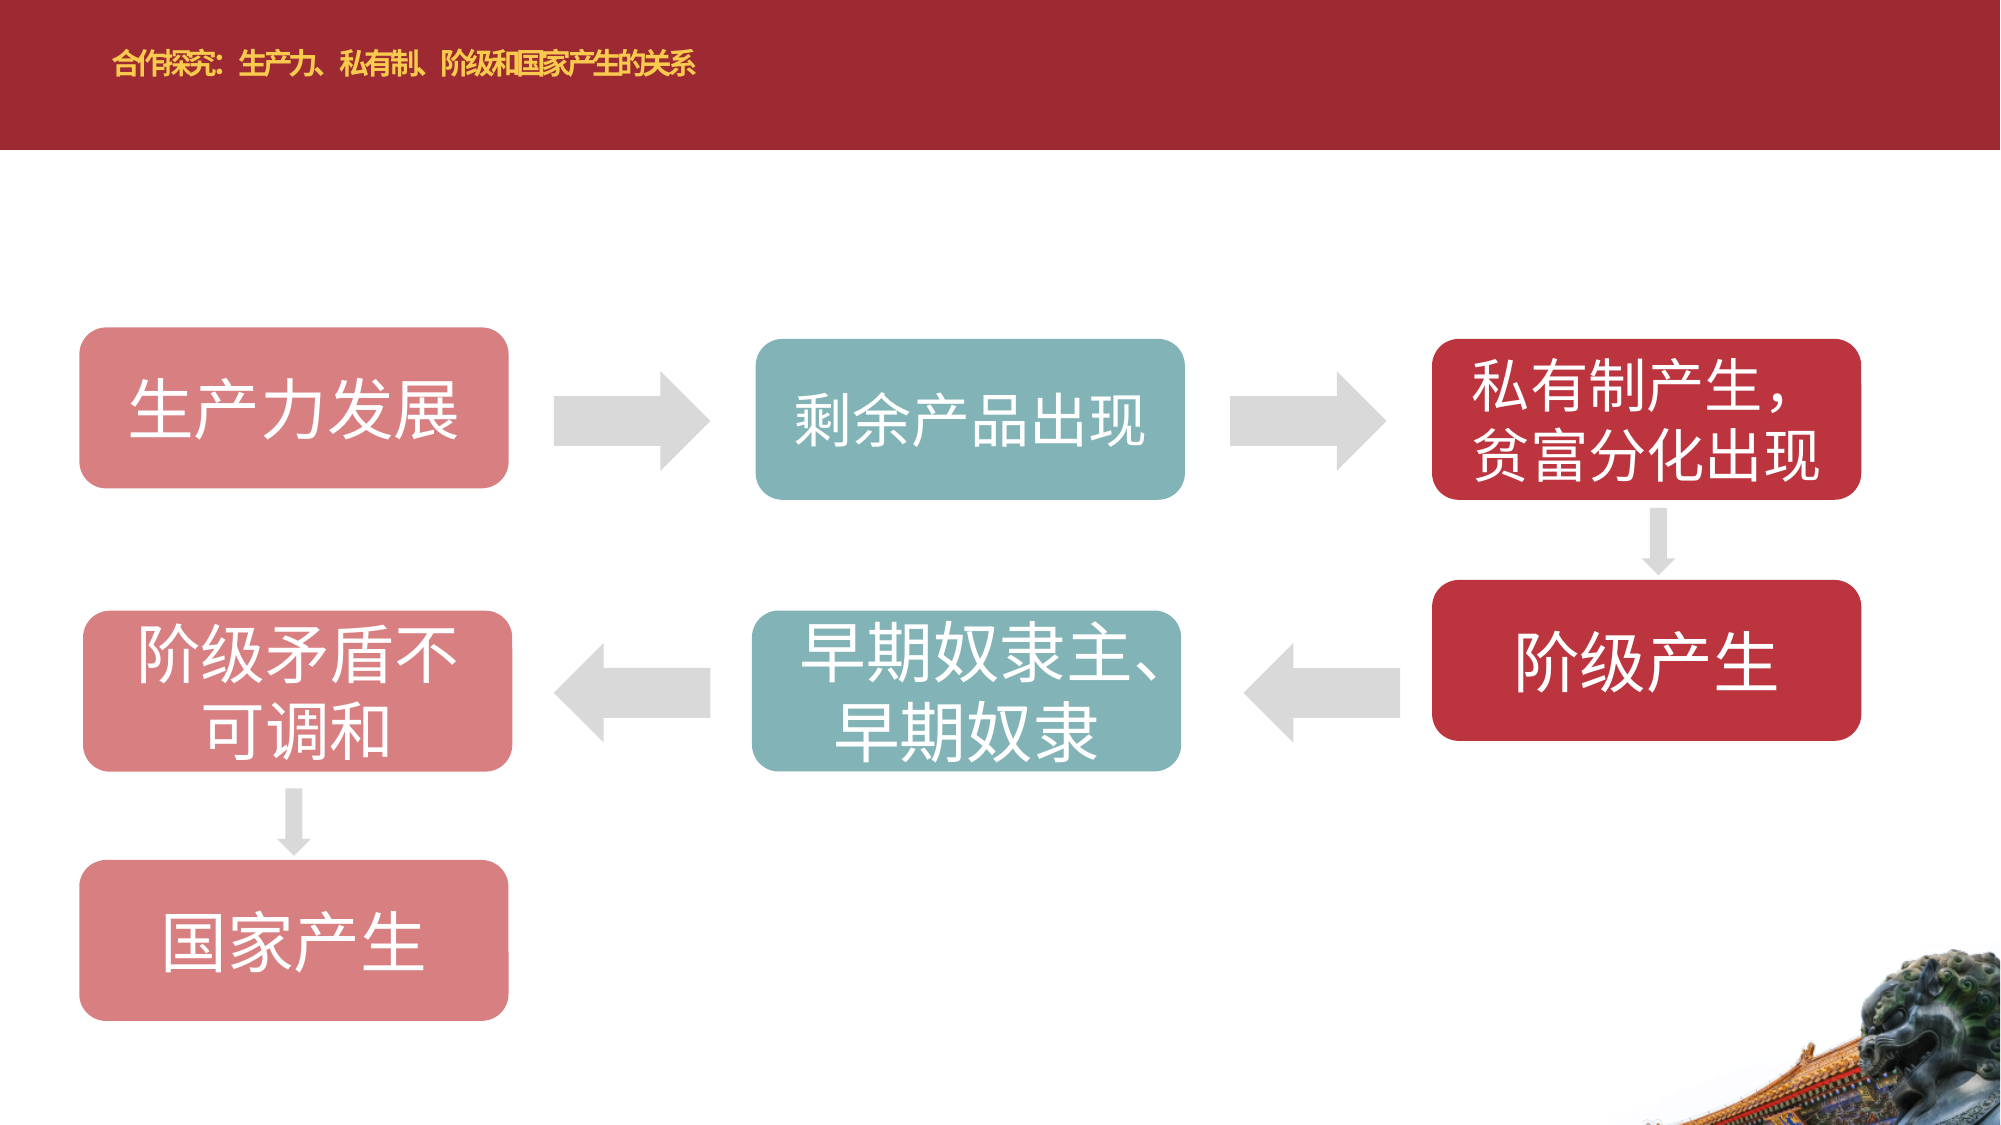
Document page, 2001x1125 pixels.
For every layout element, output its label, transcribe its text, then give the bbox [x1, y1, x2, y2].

text_box 剩余产品出现 [754, 337, 1186, 501]
text_box 私有制产生，贫富分化出现 [1430, 337, 1863, 501]
text_box [552, 640, 712, 746]
picture [1579, 929, 2001, 1125]
text_box [552, 368, 712, 474]
title 合作探究：生产力、私有制、阶级和国家产生的关系 [95, 38, 1906, 112]
text_box [1242, 640, 1402, 746]
text_box 阶级矛盾不可调和 [81, 609, 514, 773]
text_box 早期奴隶主、早期奴隶 [750, 609, 1183, 773]
text_box [274, 787, 314, 858]
text_box [1229, 368, 1389, 474]
text_box 生产力发展 [78, 326, 510, 490]
text_box 阶级产生 [1431, 578, 1863, 742]
text_box 国家产生 [78, 858, 510, 1022]
text_box [1638, 506, 1678, 577]
